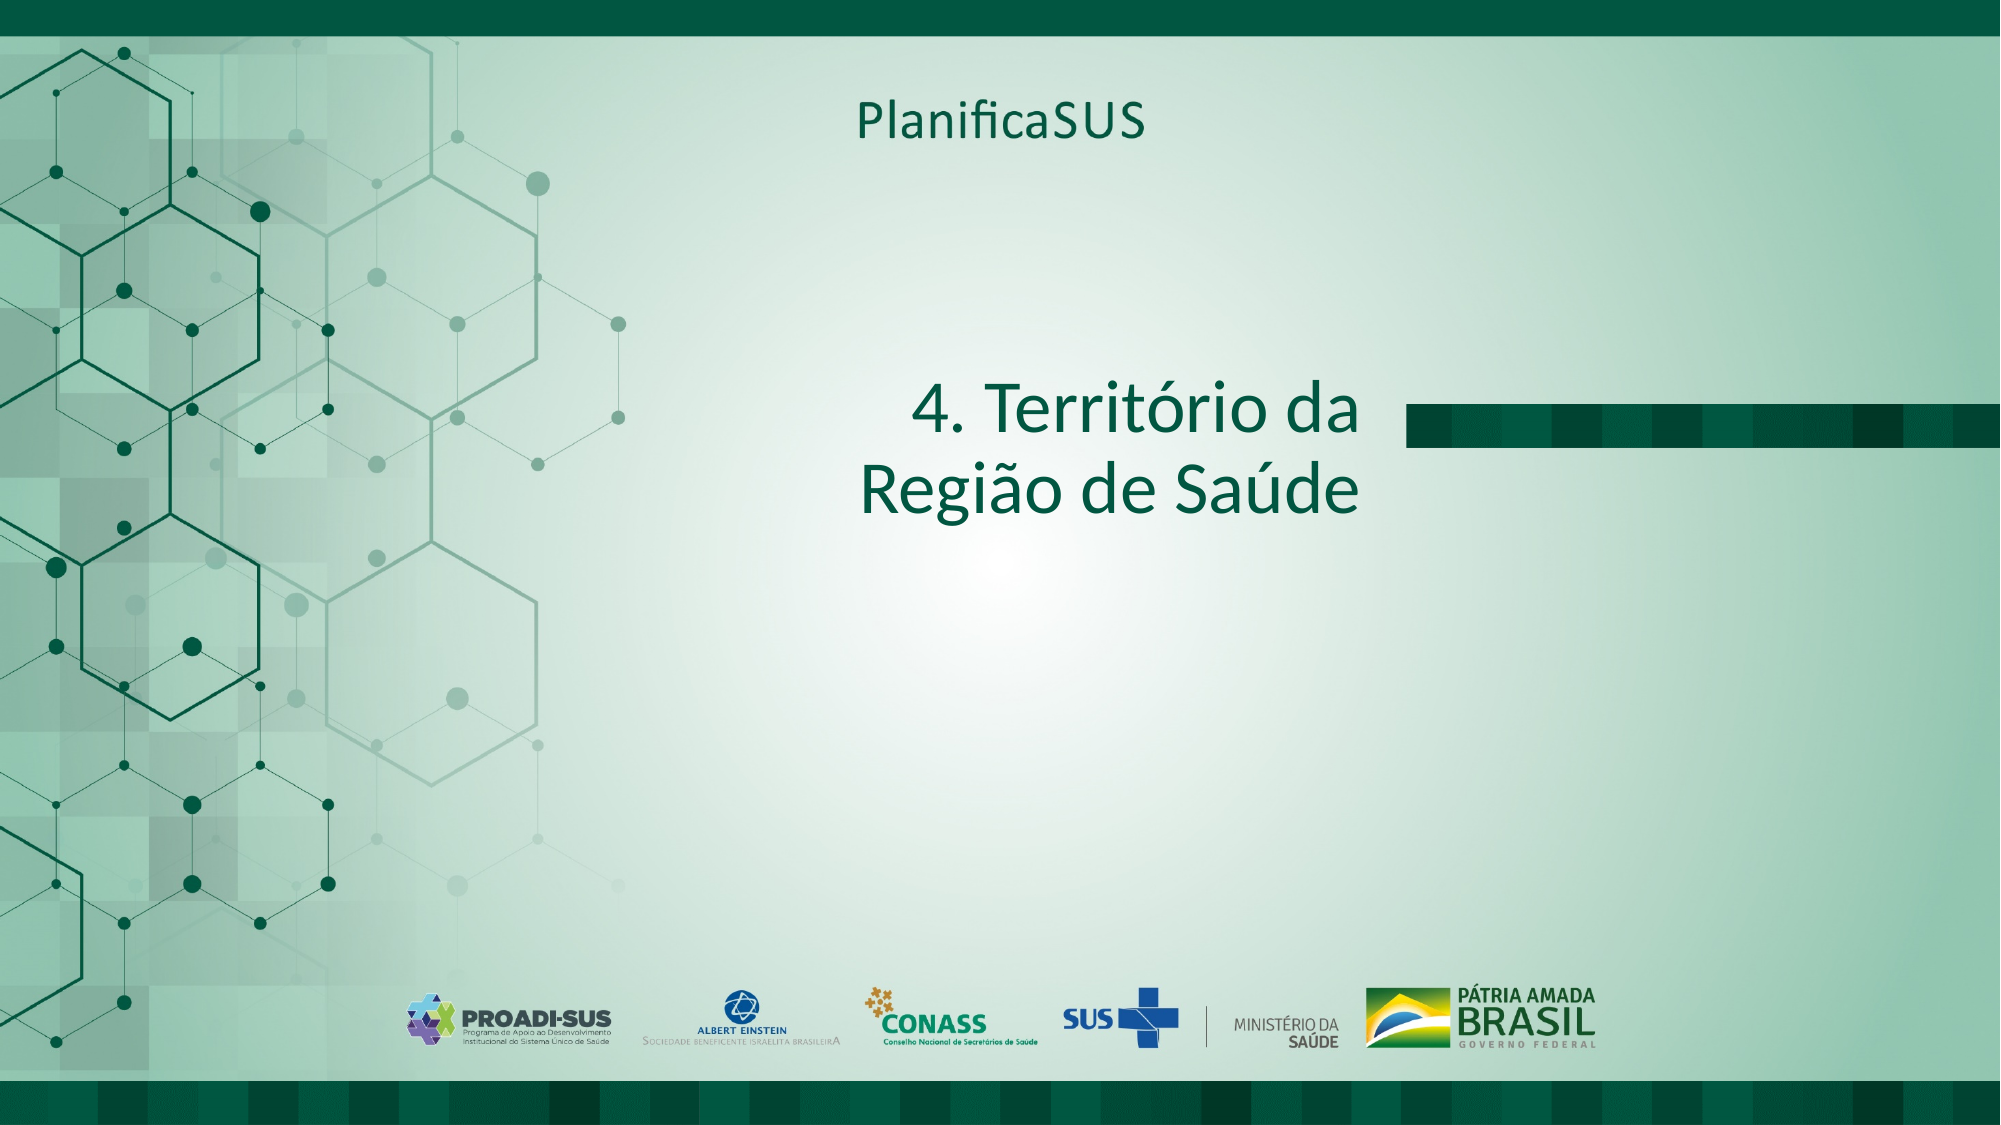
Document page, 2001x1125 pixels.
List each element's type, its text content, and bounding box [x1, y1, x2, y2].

picture [0, 37, 2000, 1125]
title 4. Território da Região de Saúde [692, 334, 1377, 563]
